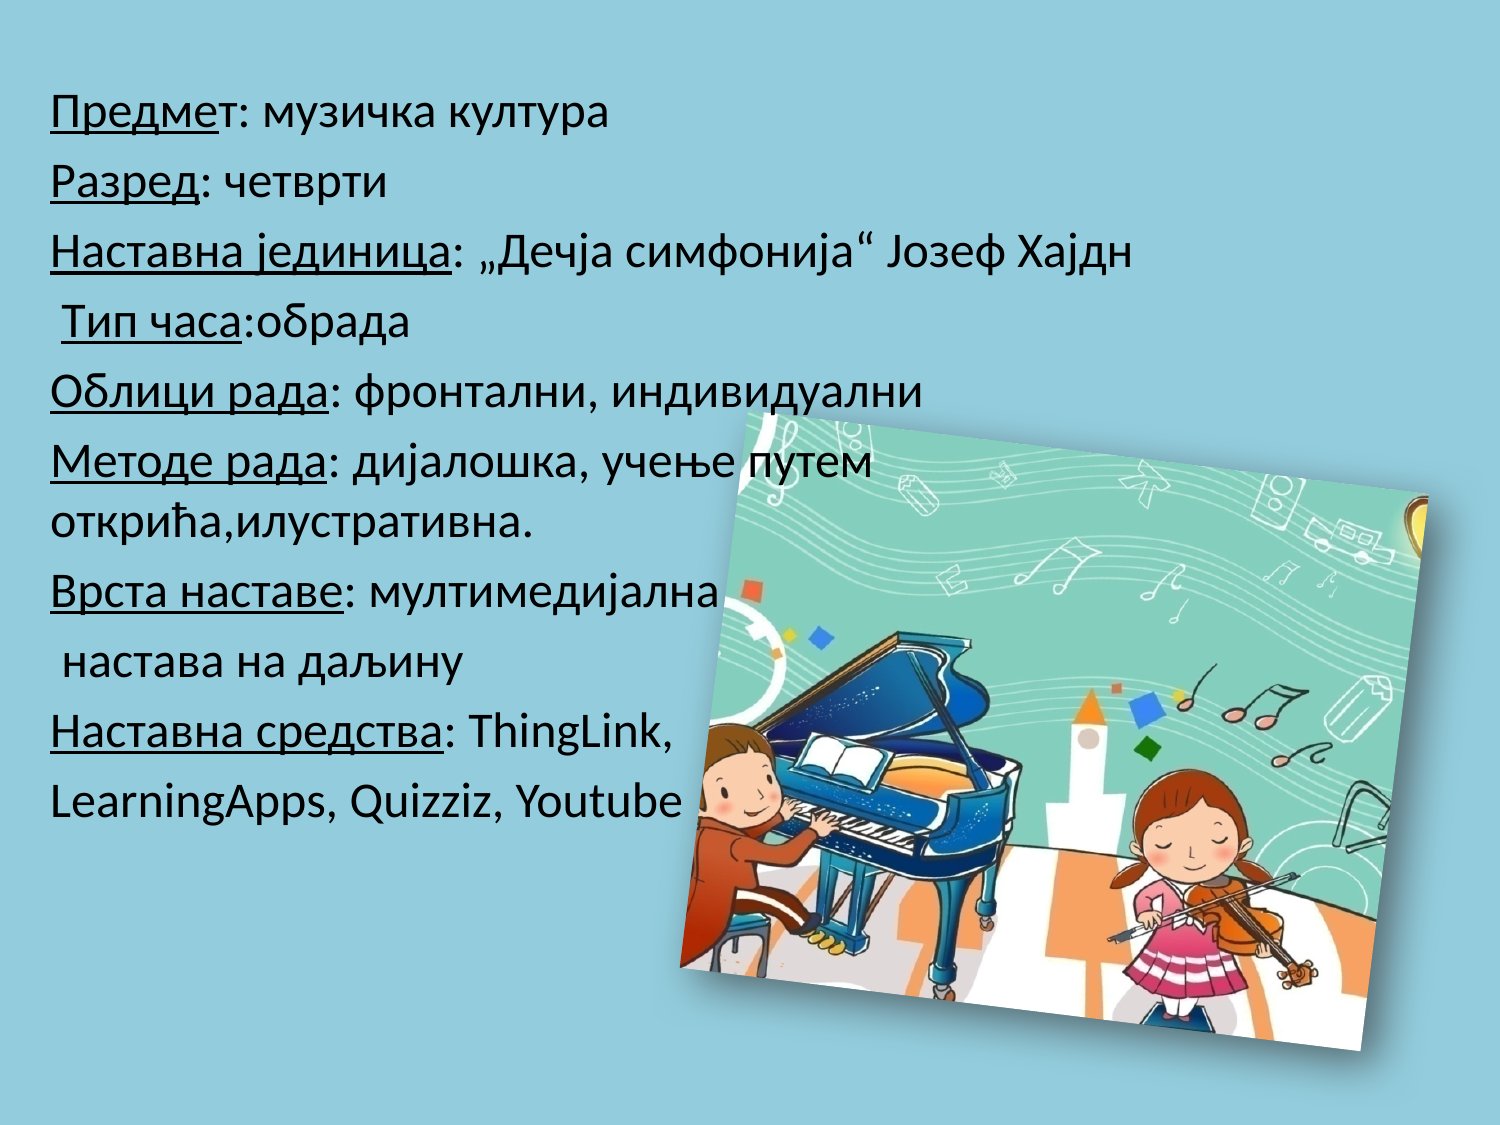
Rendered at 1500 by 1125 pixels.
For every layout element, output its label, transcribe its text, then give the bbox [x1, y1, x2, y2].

picture [679, 449, 1429, 1052]
list Предмет: музичка култура Разред: четврти Наставна јединица: „Дечја симфонија“ Јозеф Хајдн Tип часа:обрада Облици рада: фронтални, индивидуални Методе рада: дијалошка, учење путем открића,илустративна. Врста наставе: мултимедијална настава на даљину Наставна средства: ThingLink, LearningApps, Quizziz, Youtube [35, 70, 1289, 774]
